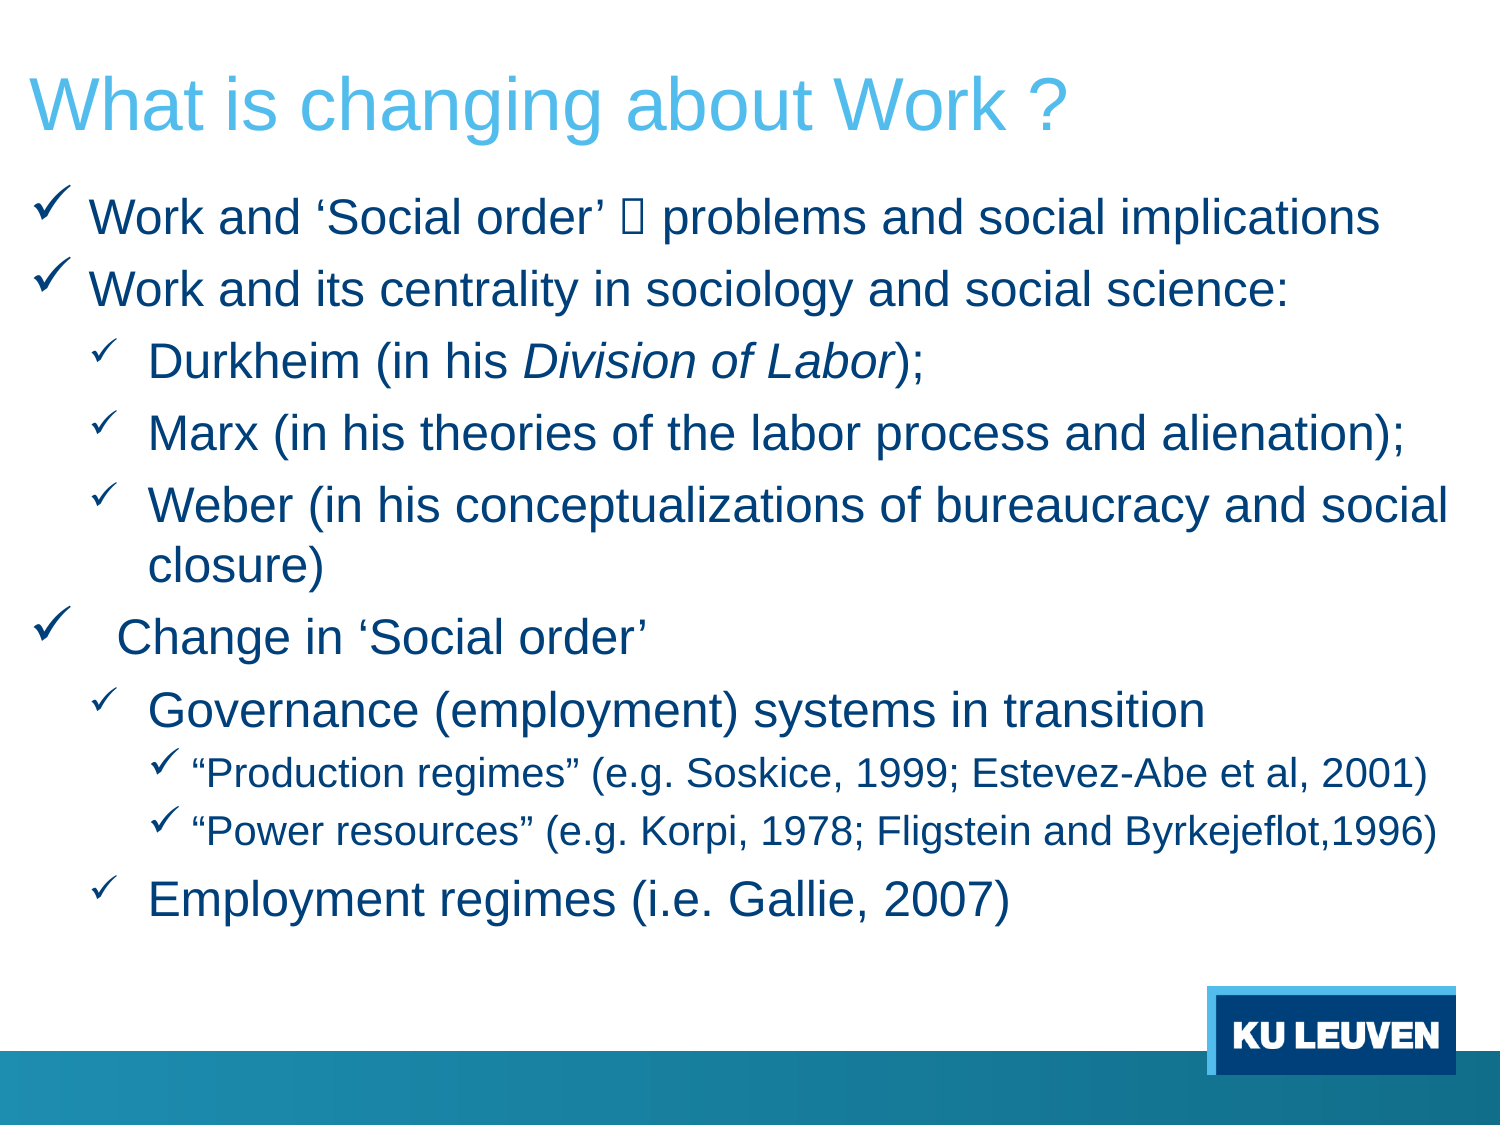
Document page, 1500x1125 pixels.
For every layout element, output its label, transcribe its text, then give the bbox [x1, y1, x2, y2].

list Work and ‘Social order’  problems and social implications Work and its centrality in sociology and social science: Durkheim (in his Division of Labor); Marx (in his theories of the labor process and alienation); Weber (in his conceptualizations of bureaucracy and social closure) Change in ‘Social order’ Governance (employment) systems in transition “Production regimes” (e.g. Soskice, 1999; Estevez-Abe et al, 2001) “Power resources” (e.g. Korpi, 1978; Fligstein and Byrkejeflot,1996) Employment regimes (i.e. Gallie, 2007) [29, 184, 1455, 987]
title What is changing about Work ? [29, 0, 1451, 146]
picture [1207, 986, 1456, 1075]
